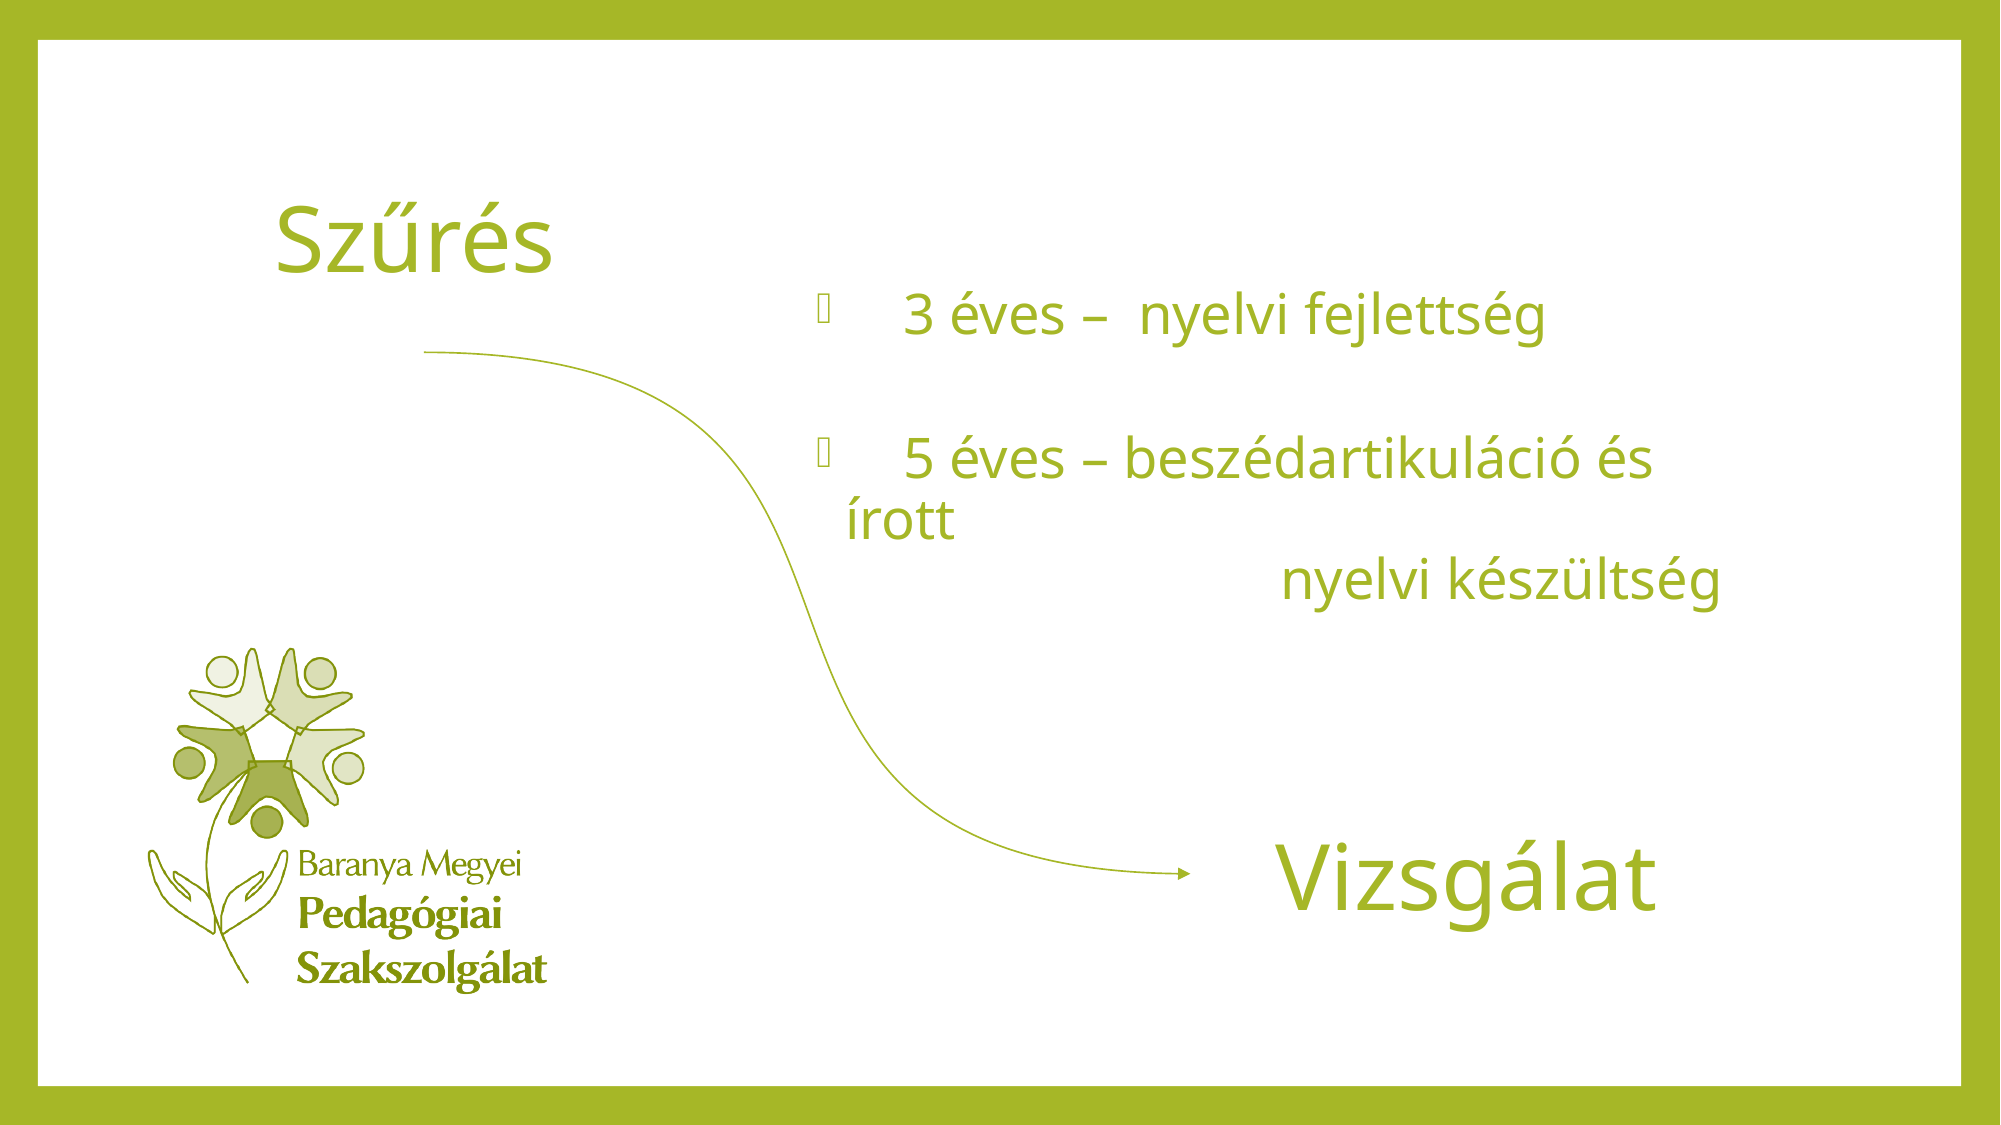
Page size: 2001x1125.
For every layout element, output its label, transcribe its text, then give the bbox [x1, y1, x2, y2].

title Vizsgálat [1260, 817, 1686, 944]
text_box Szűrés [259, 179, 605, 306]
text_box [423, 351, 1191, 875]
picture [141, 638, 551, 998]
list 3 éves – nyelvi fejlettség 5 éves – beszédartikuláció és írott nyelvi készültség [758, 278, 1764, 623]
